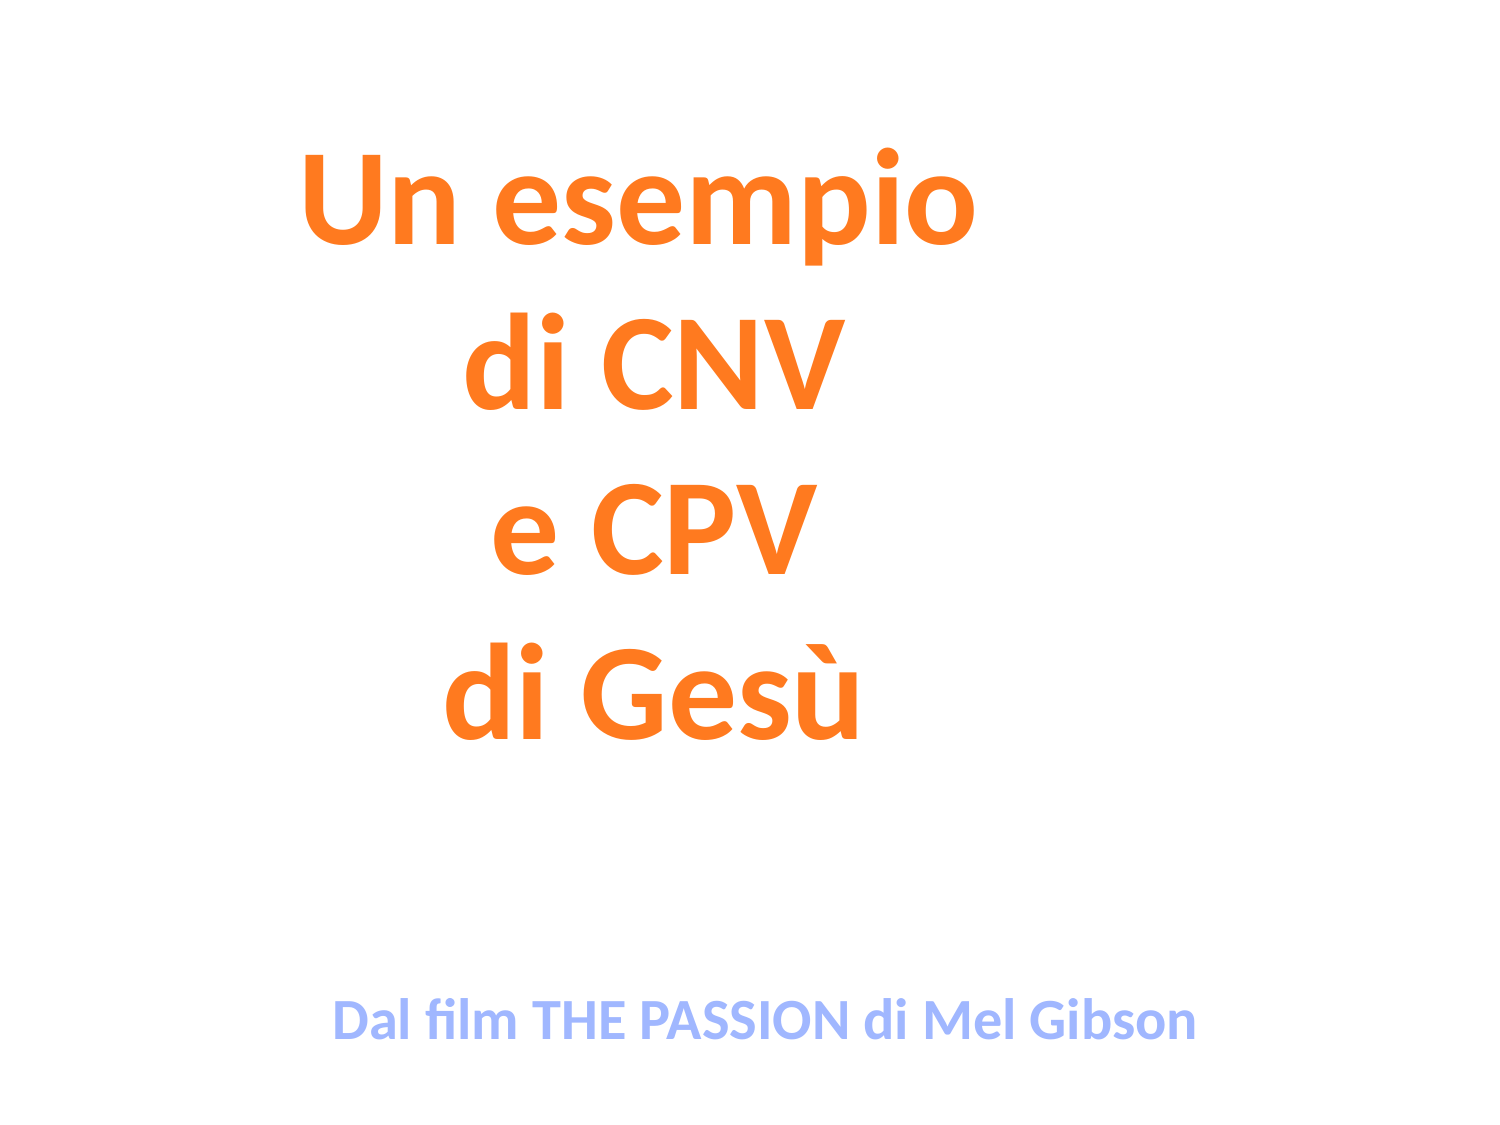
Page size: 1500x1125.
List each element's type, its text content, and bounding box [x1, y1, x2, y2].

text_box Un esempio di CNV e CPV di Gesù [173, 99, 1136, 774]
text_box Dal film THE PASSION di Mel Gibson [108, 974, 1423, 1059]
